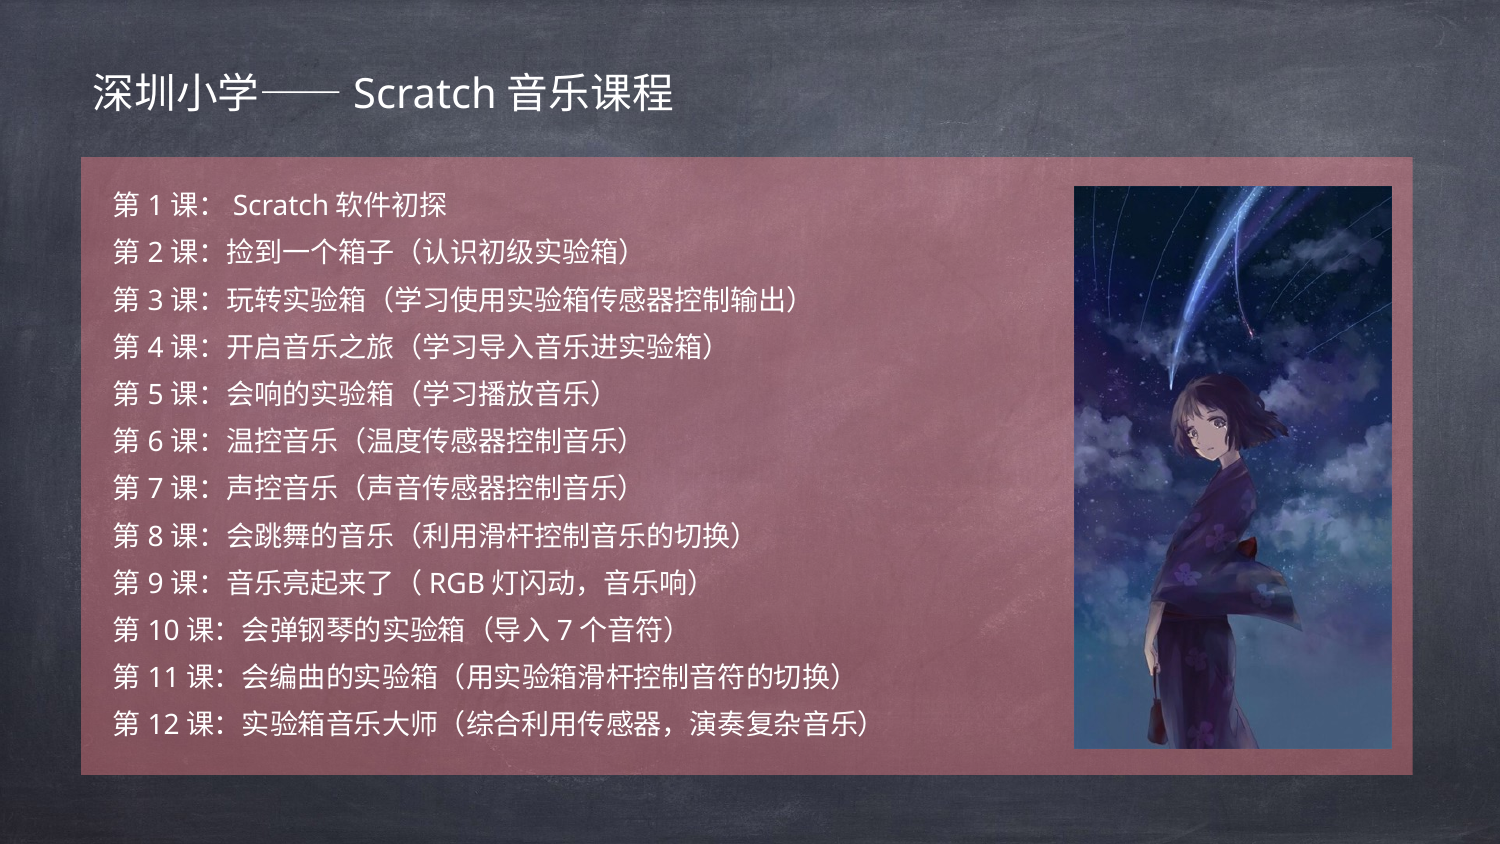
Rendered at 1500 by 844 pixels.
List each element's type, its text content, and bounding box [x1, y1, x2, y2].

text_box 第1课：Scratch软件初探 第2课：捡到一个箱子（认识初级实验箱） 第3课：玩转实验箱（学习使用实验箱传感器控制输出） 第4课：开启音乐之旅（学习导入音乐进实验箱） 第5课：会响的实验箱（学习播放音乐） 第6课：温控音乐（温度传感器控制音乐） 第7课：声控音乐（声音传感器控制音乐） 第8课：会跳舞的音乐（利用滑杆控制音乐的切换） 第9课：音乐亮起来了（RGB灯闪动，音乐响） 第10课：会弹钢琴的实验箱（导入7个音符） 第11课：会编曲的实验箱（用实验箱滑杆控制音符的切换） 第12课：实验箱音乐大师（综合利用传感器，演奏复杂音乐） [100, 162, 918, 753]
text_box 深圳小学——Scratch音乐课程 [81, 55, 807, 129]
text_box [81, 157, 1413, 775]
picture [0, 0, 1500, 844]
